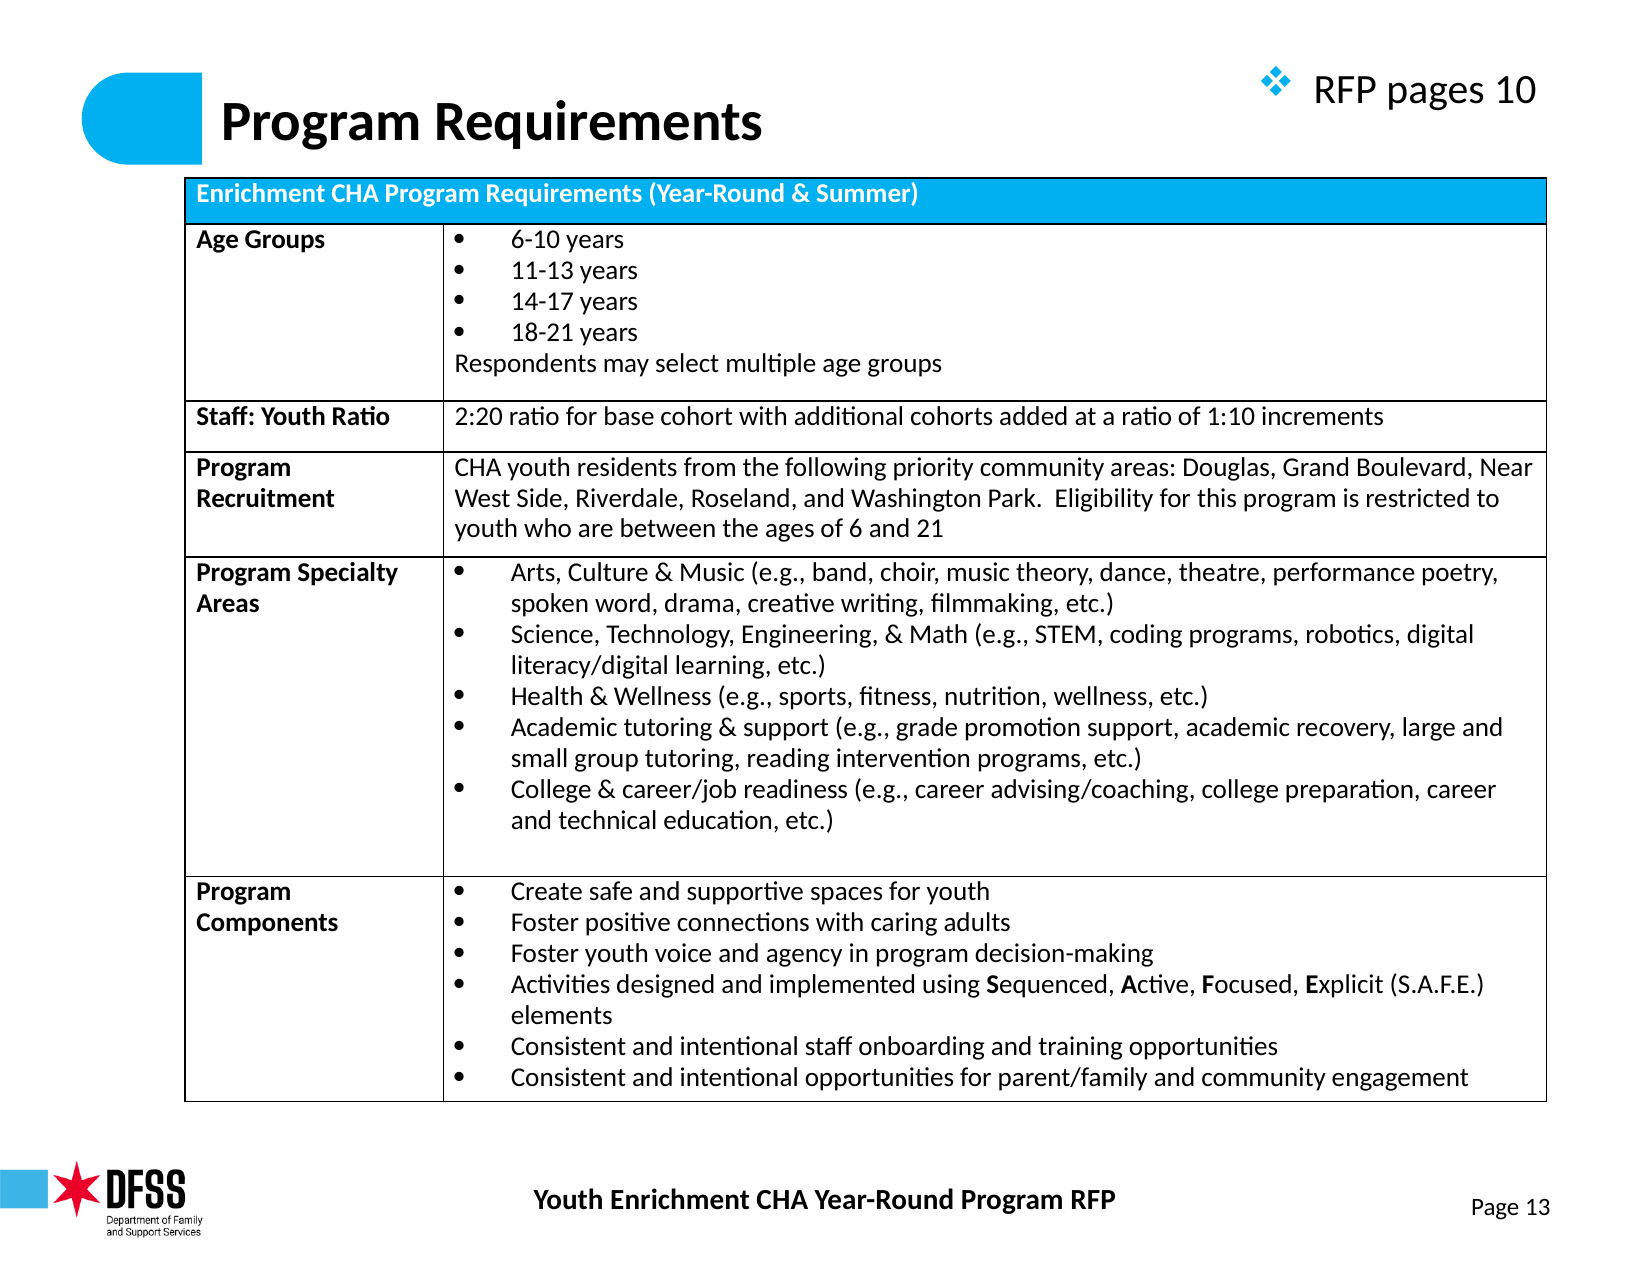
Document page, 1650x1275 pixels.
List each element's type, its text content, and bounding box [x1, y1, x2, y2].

table_cell CHA youth residents from the following priority community areas: Douglas, Grand Boulevard, Near West Side, Riverdale, Roseland, and Washington Park. Eligibility for this program is restricted to youth who are between the ages of 6 and 21 [444, 453, 1546, 556]
table_cell Arts, Culture & Music (e.g., band, choir, music theory, dance, theatre, performance poetry, spoken word, drama, creative writing, filmmaking, etc.) Science, Technology, Engineering, & Math (e.g., STEM, coding programs, robotics, digital literacy/digital learning, etc.) Health & Wellness (e.g., sports, fitness, nutrition, wellness, etc.) Academic tutoring & support (e.g., grade promotion support, academic recovery, large and small group tutoring, reading intervention programs, etc.) College & career/job readiness (e.g., career advising/coaching, college preparation, career and technical education, etc.) [444, 558, 1546, 876]
text_box Program Requirements [206, 76, 1568, 160]
table_cell 2:20 ratio for base cohort with additional cohorts added at a ratio of 1:10 increments [444, 402, 1546, 451]
picture [0, 1158, 207, 1240]
table_header Enrichment CHA Program Requirements (Year-Round & Summer) [186, 179, 1546, 223]
table_cell Age Groups [186, 225, 443, 400]
table_cell Program Recruitment [186, 453, 443, 556]
table_cell Program Components [186, 877, 443, 1101]
slide_number Page 13 [1182, 1181, 1568, 1250]
table_cell Program Specialty Areas [186, 558, 443, 876]
table_cell Create safe and supportive spaces for youth Foster positive connections with caring adults Foster youth voice and agency in program decision-making Activities designed and implemented using Sequenced, Active, Focused, Explicit (S.A.F.E.) elements Consistent and intentional staff onboarding and training opportunities Consistent and intentional opportunities for parent/family and community engagement [444, 877, 1546, 1101]
table_cell 6-10 years 11-13 years 14-17 years 18-21 years Respondents may select multiple age groups [444, 225, 1546, 400]
text_box Youth Enrichment CHA Year-Round Program RFP [272, 1148, 1378, 1248]
text_box RFP pages 10 [1242, 54, 1650, 119]
table_cell Staff: Youth Ratio [186, 402, 443, 451]
